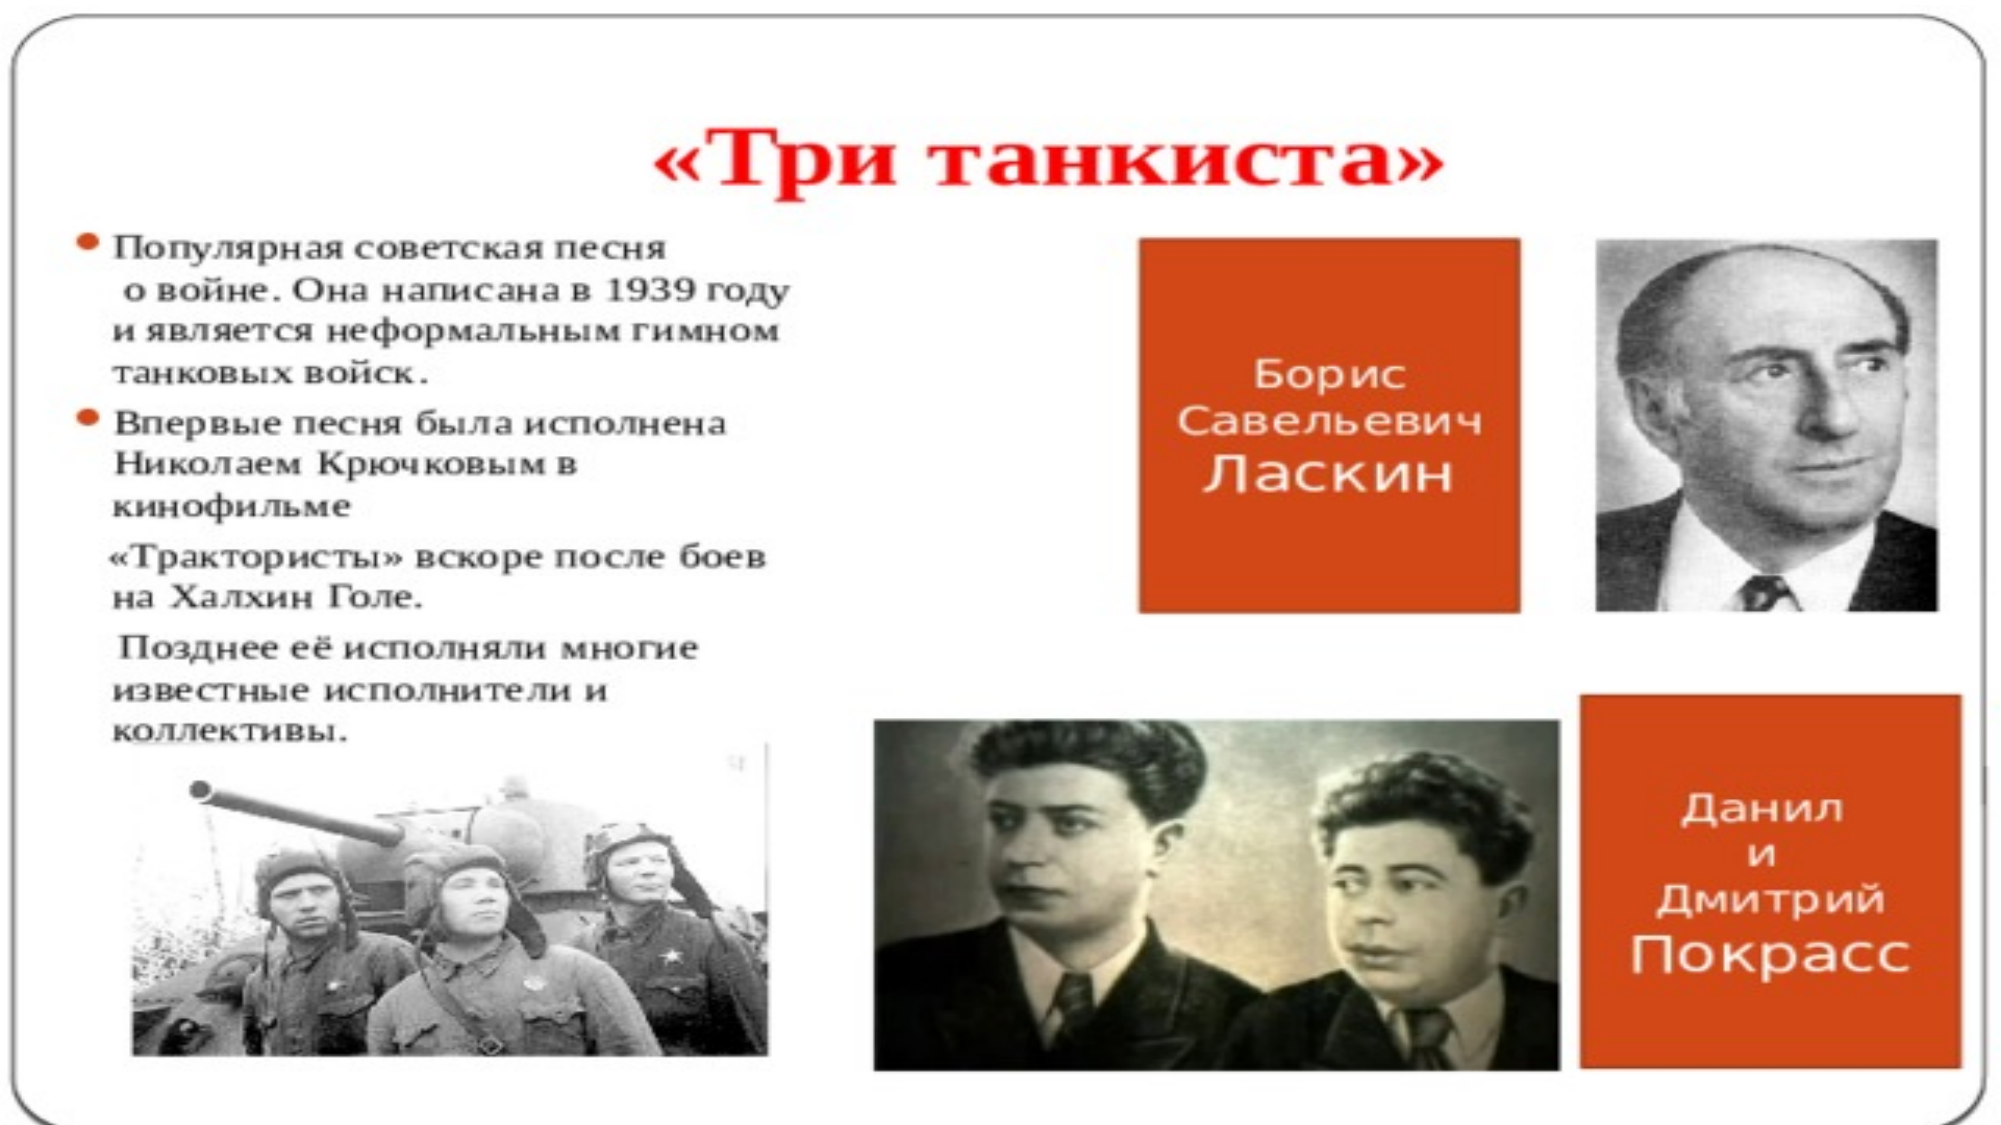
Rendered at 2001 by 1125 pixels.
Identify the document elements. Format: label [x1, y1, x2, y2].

list [0, 5, 2000, 1125]
